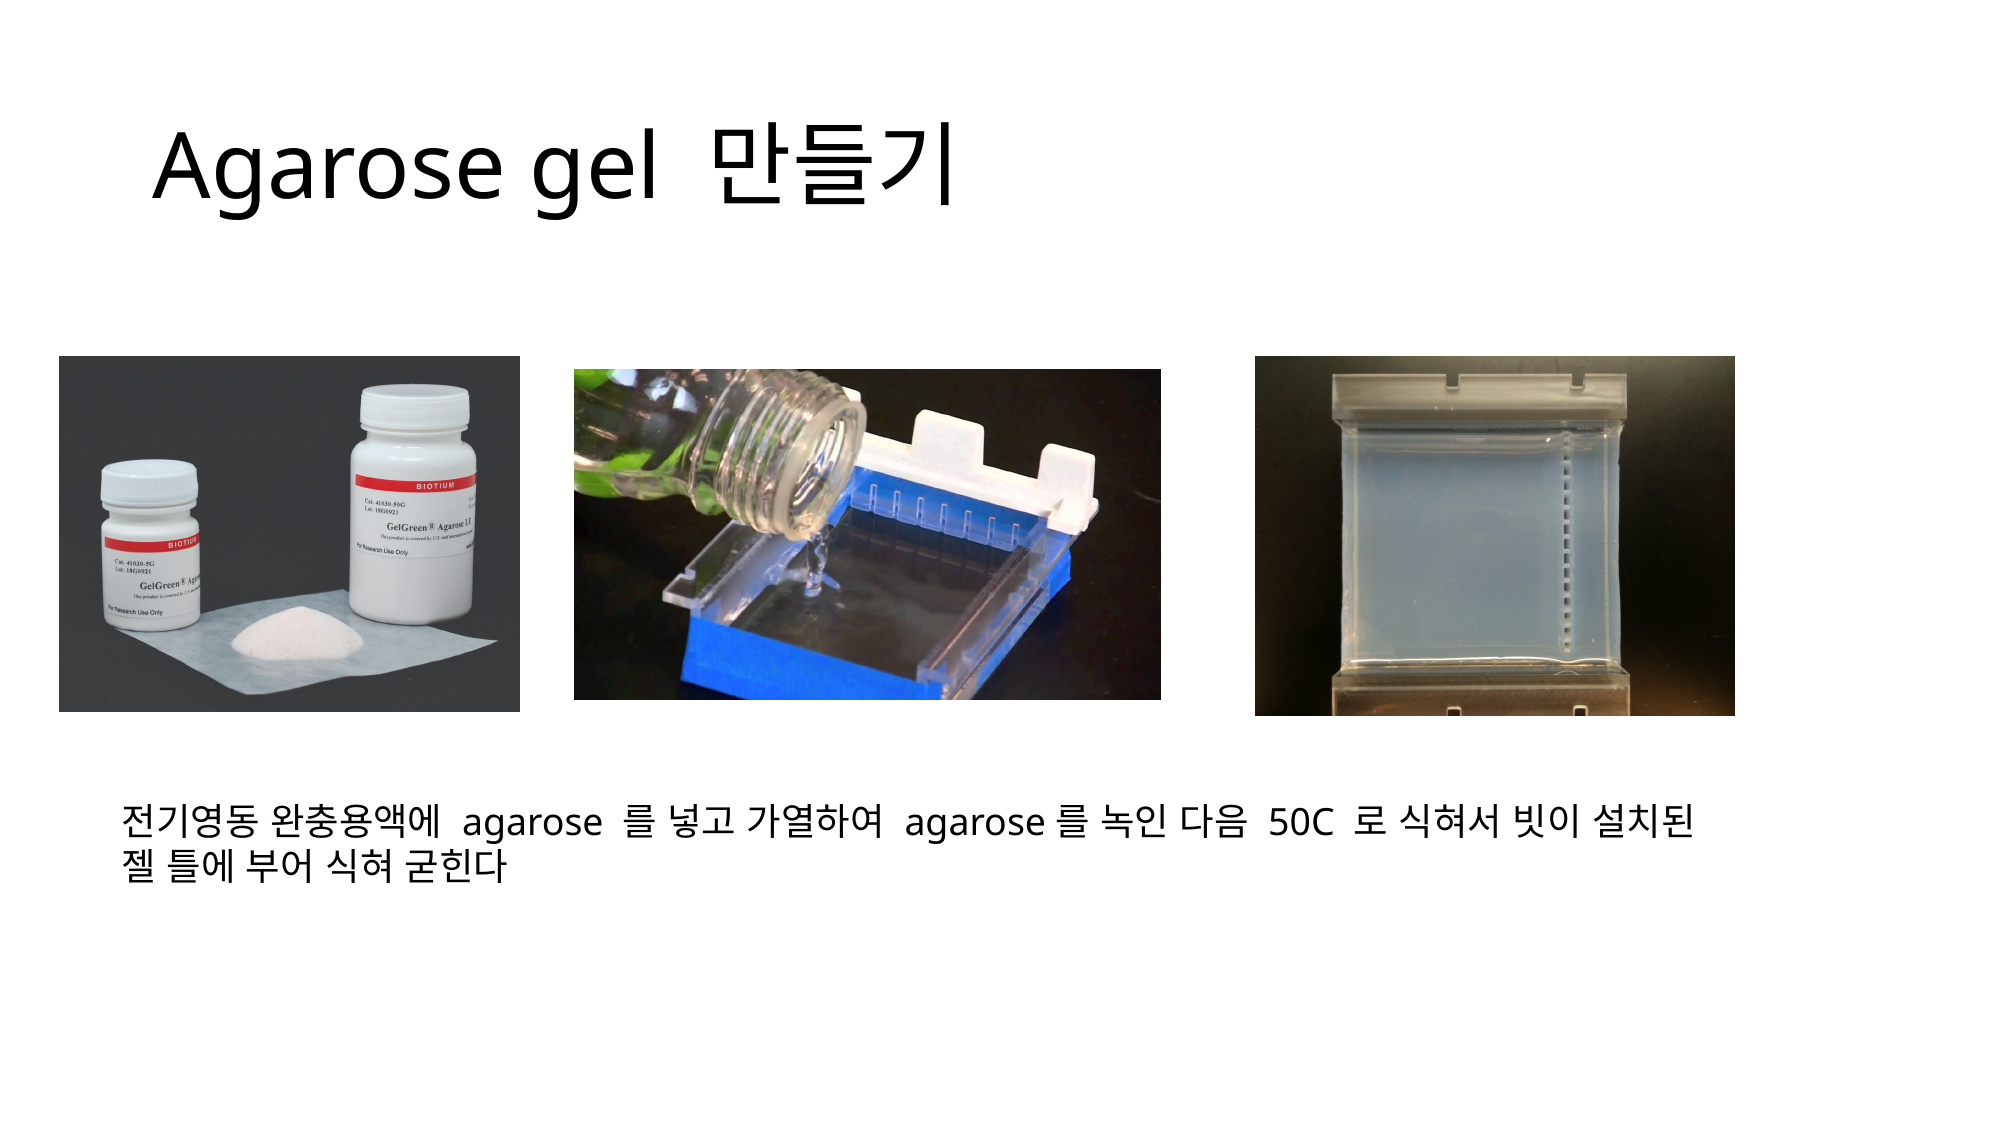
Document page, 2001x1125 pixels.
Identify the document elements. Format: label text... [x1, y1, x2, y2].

picture [1255, 356, 1735, 716]
title Agarose gel 만들기 [137, 59, 1863, 278]
picture [573, 369, 1161, 700]
text_box 전기영동 완충용액에 agarose 를 넣고 가열하여 agarose를 녹인 다음 50C 로 식혀서 빗이 설치된 젤 틀에 부어 식혀 굳힌다 [106, 790, 1735, 896]
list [59, 356, 520, 712]
